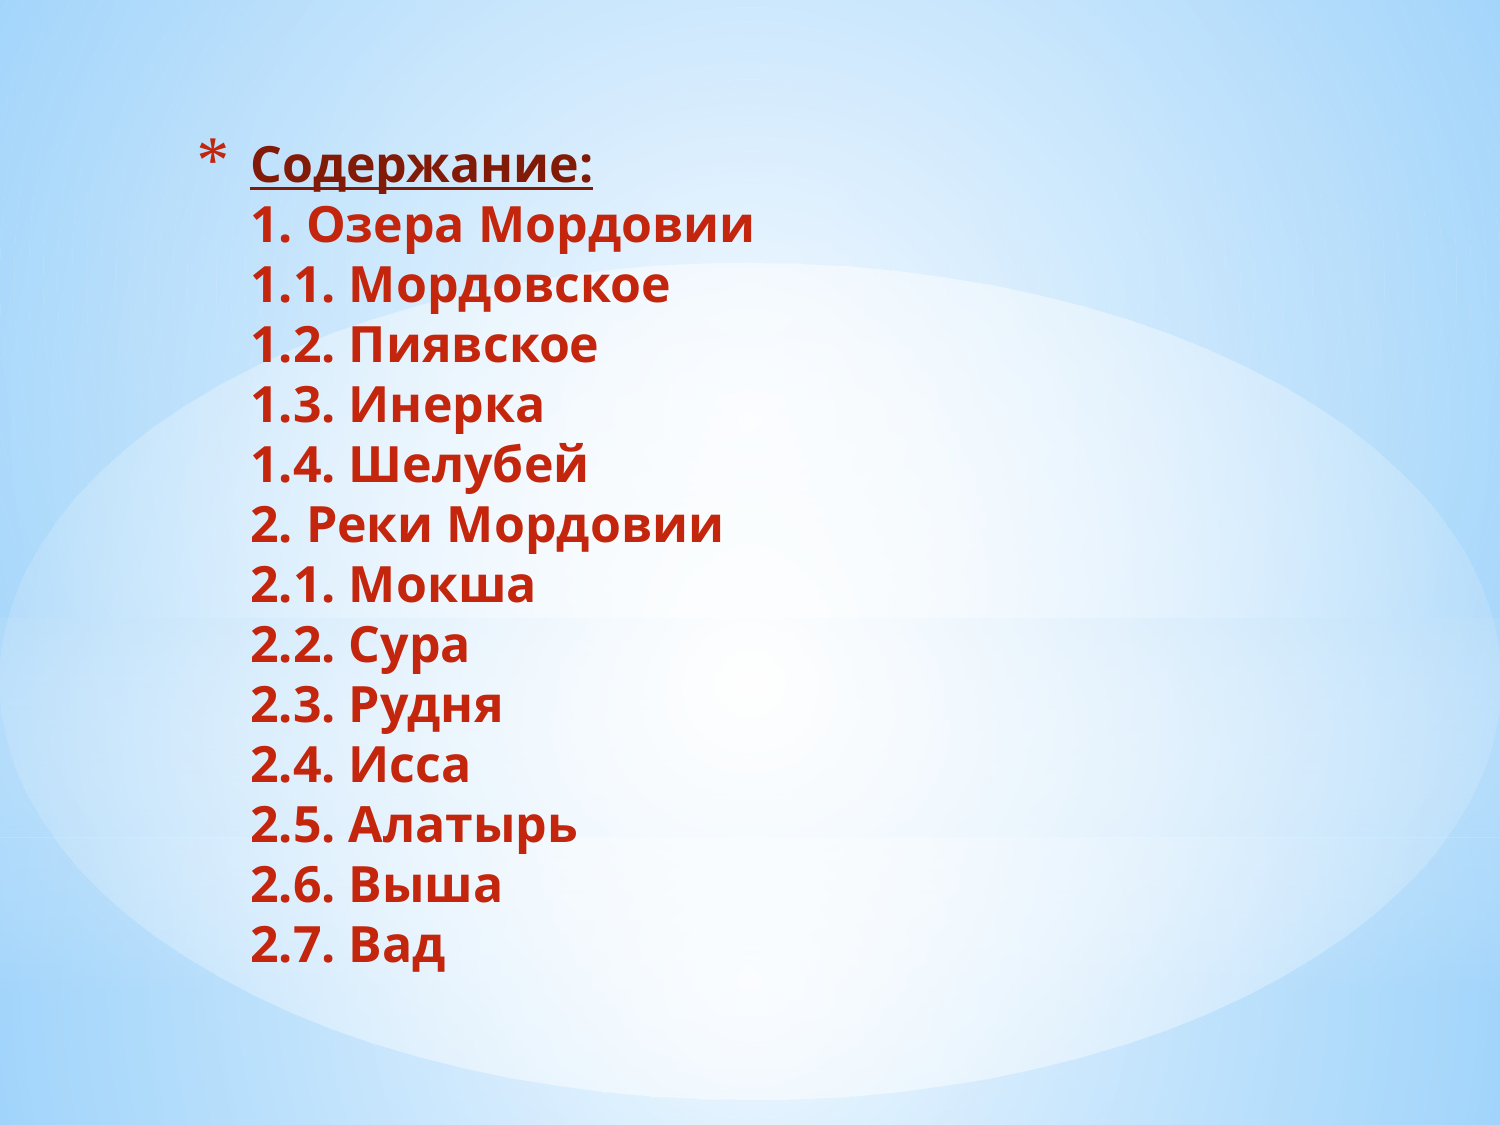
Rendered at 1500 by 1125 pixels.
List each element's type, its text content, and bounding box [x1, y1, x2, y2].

title Содержание: 1. Озера Мордовии 1.1. Мордовское 1.2. Пиявское 1.3. Инерка 1.4. Шелубей 2. Реки Мордовии 2.1. Мокша 2.2. Сура 2.3. Рудня 2.4. Исса 2.5. Алатырь 2.6. Выша 2.7. Вад [183, 125, 1252, 313]
